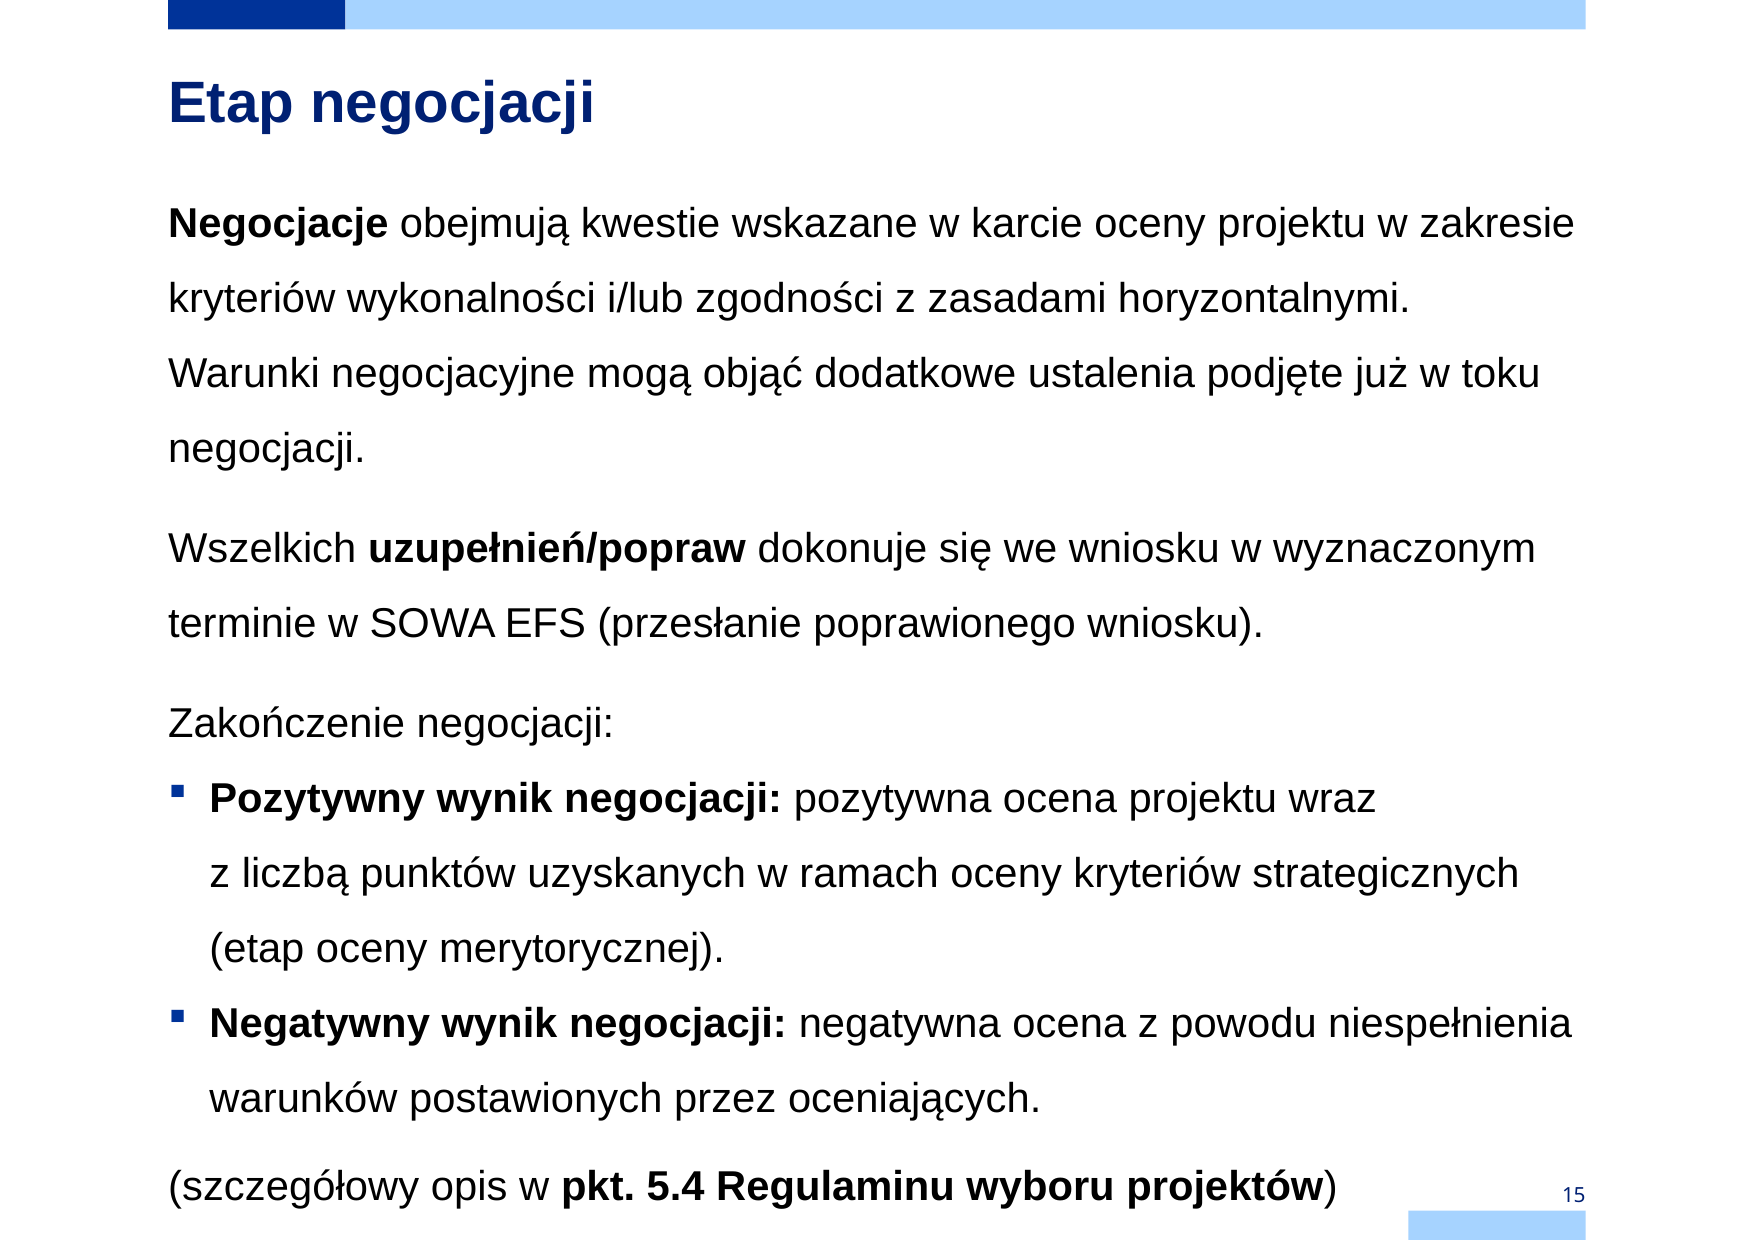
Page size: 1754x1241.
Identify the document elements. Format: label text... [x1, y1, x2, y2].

list Negocjacje obejmują kwestie wskazane w karcie oceny projektu w zakresie kryteriów wykonalności i/lub zgodności z zasadami horyzontalnymi. Warunki negocjacyjne mogą objąć dodatkowe ustalenia podjęte już w toku negocjacji. Wszelkich uzupełnień/popraw dokonuje się we wniosku w wyznaczonym terminie w SOWA EFS (przesłanie poprawionego wniosku). Zakończenie negocjacji: Pozytywny wynik negocjacji: pozytywna ocena projektu wraz z liczbą punktów uzyskanych w ramach oceny kryteriów strategicznych (etap oceny merytorycznej). Negatywny wynik negocjacji: negatywna ocena z powodu niespełnienia warunków postawionych przez oceniających. (szczegółowy opis w pkt. 5.4 Regulaminu wyboru projektów) [168, 171, 1586, 1199]
title Etap negocjacji [168, 59, 1586, 171]
slide_number 15 [1408, 1180, 1586, 1211]
